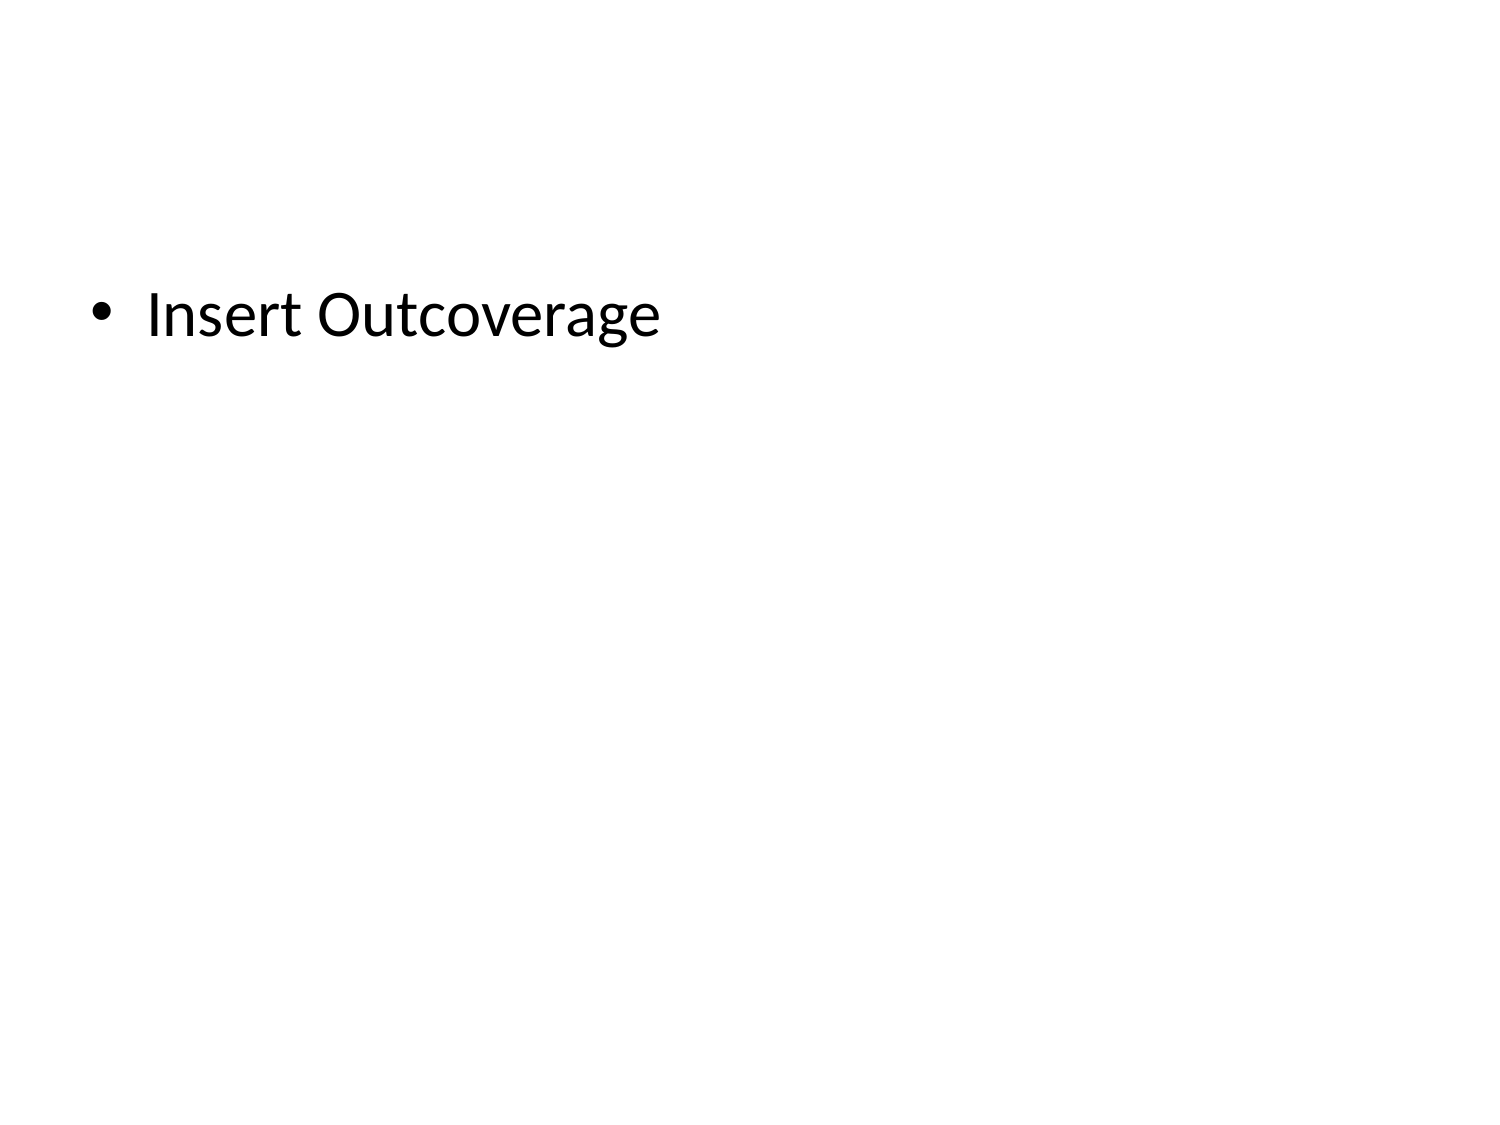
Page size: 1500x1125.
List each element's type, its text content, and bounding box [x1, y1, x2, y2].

list Insert Outcoverage [75, 262, 1425, 1005]
